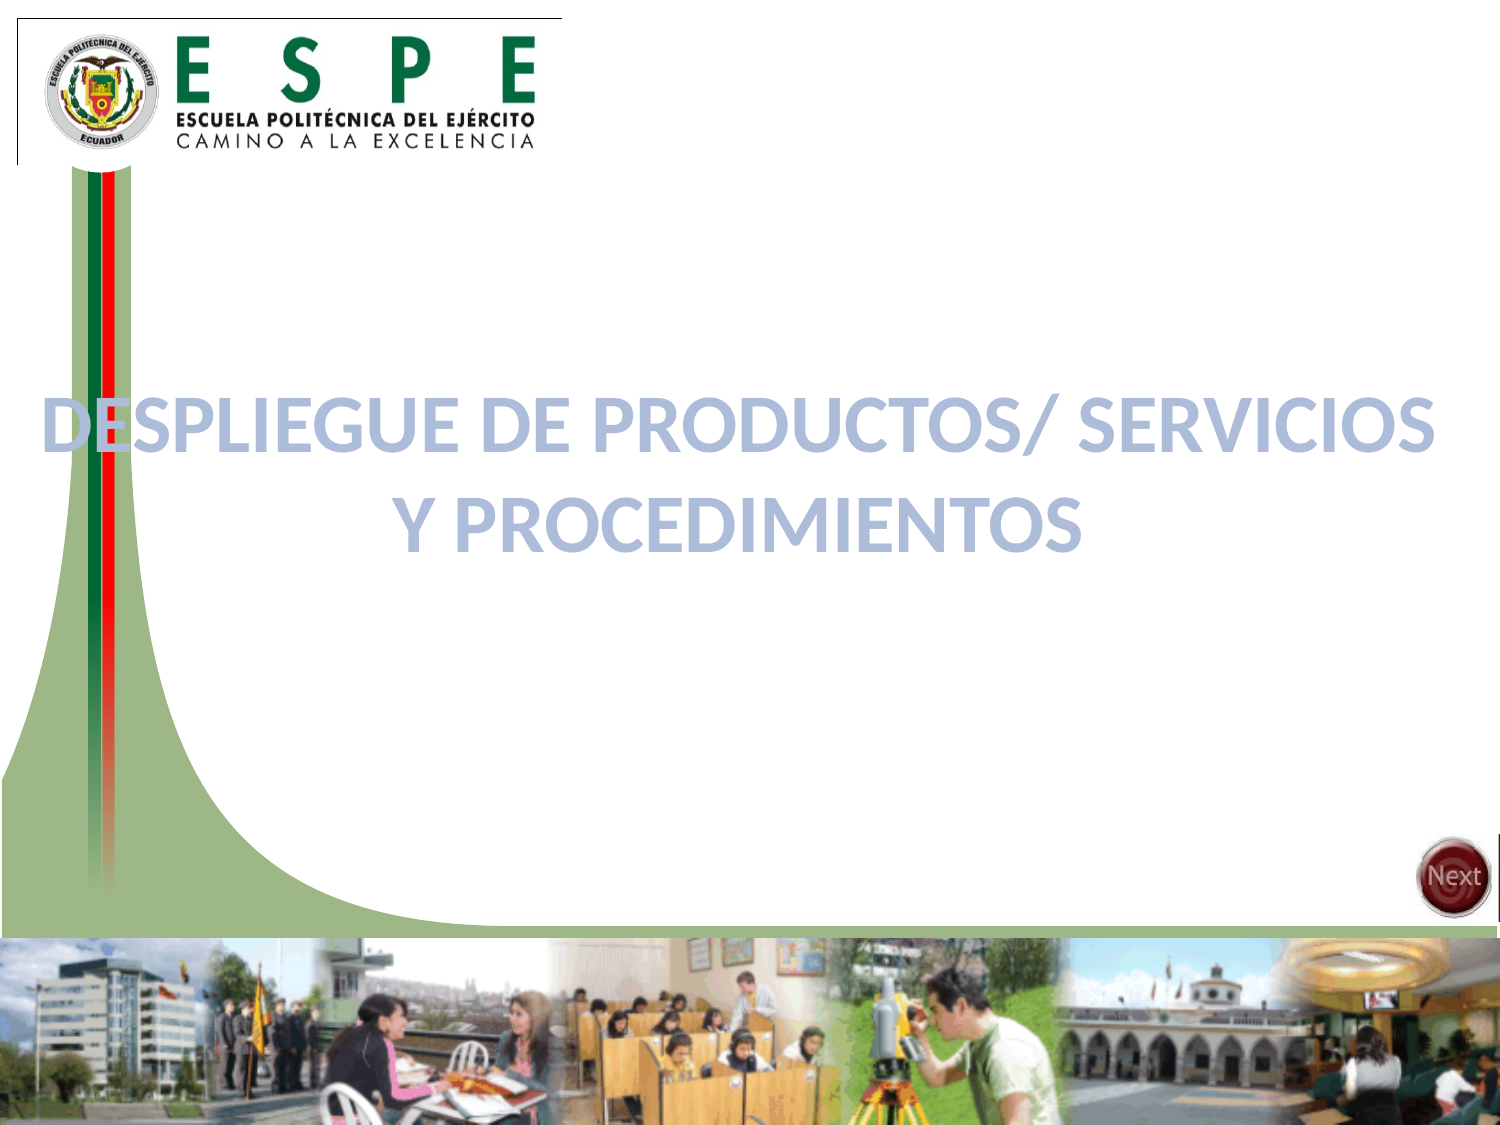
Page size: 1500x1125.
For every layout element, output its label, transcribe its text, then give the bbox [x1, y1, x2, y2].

picture [17, 18, 562, 165]
text_box DESPLIEGUE DE PRODUCTOS/ SERVICIOS Y PROCEDIMIENTOS [25, 361, 1452, 577]
picture [1414, 833, 1500, 922]
picture [0, 938, 1500, 1125]
